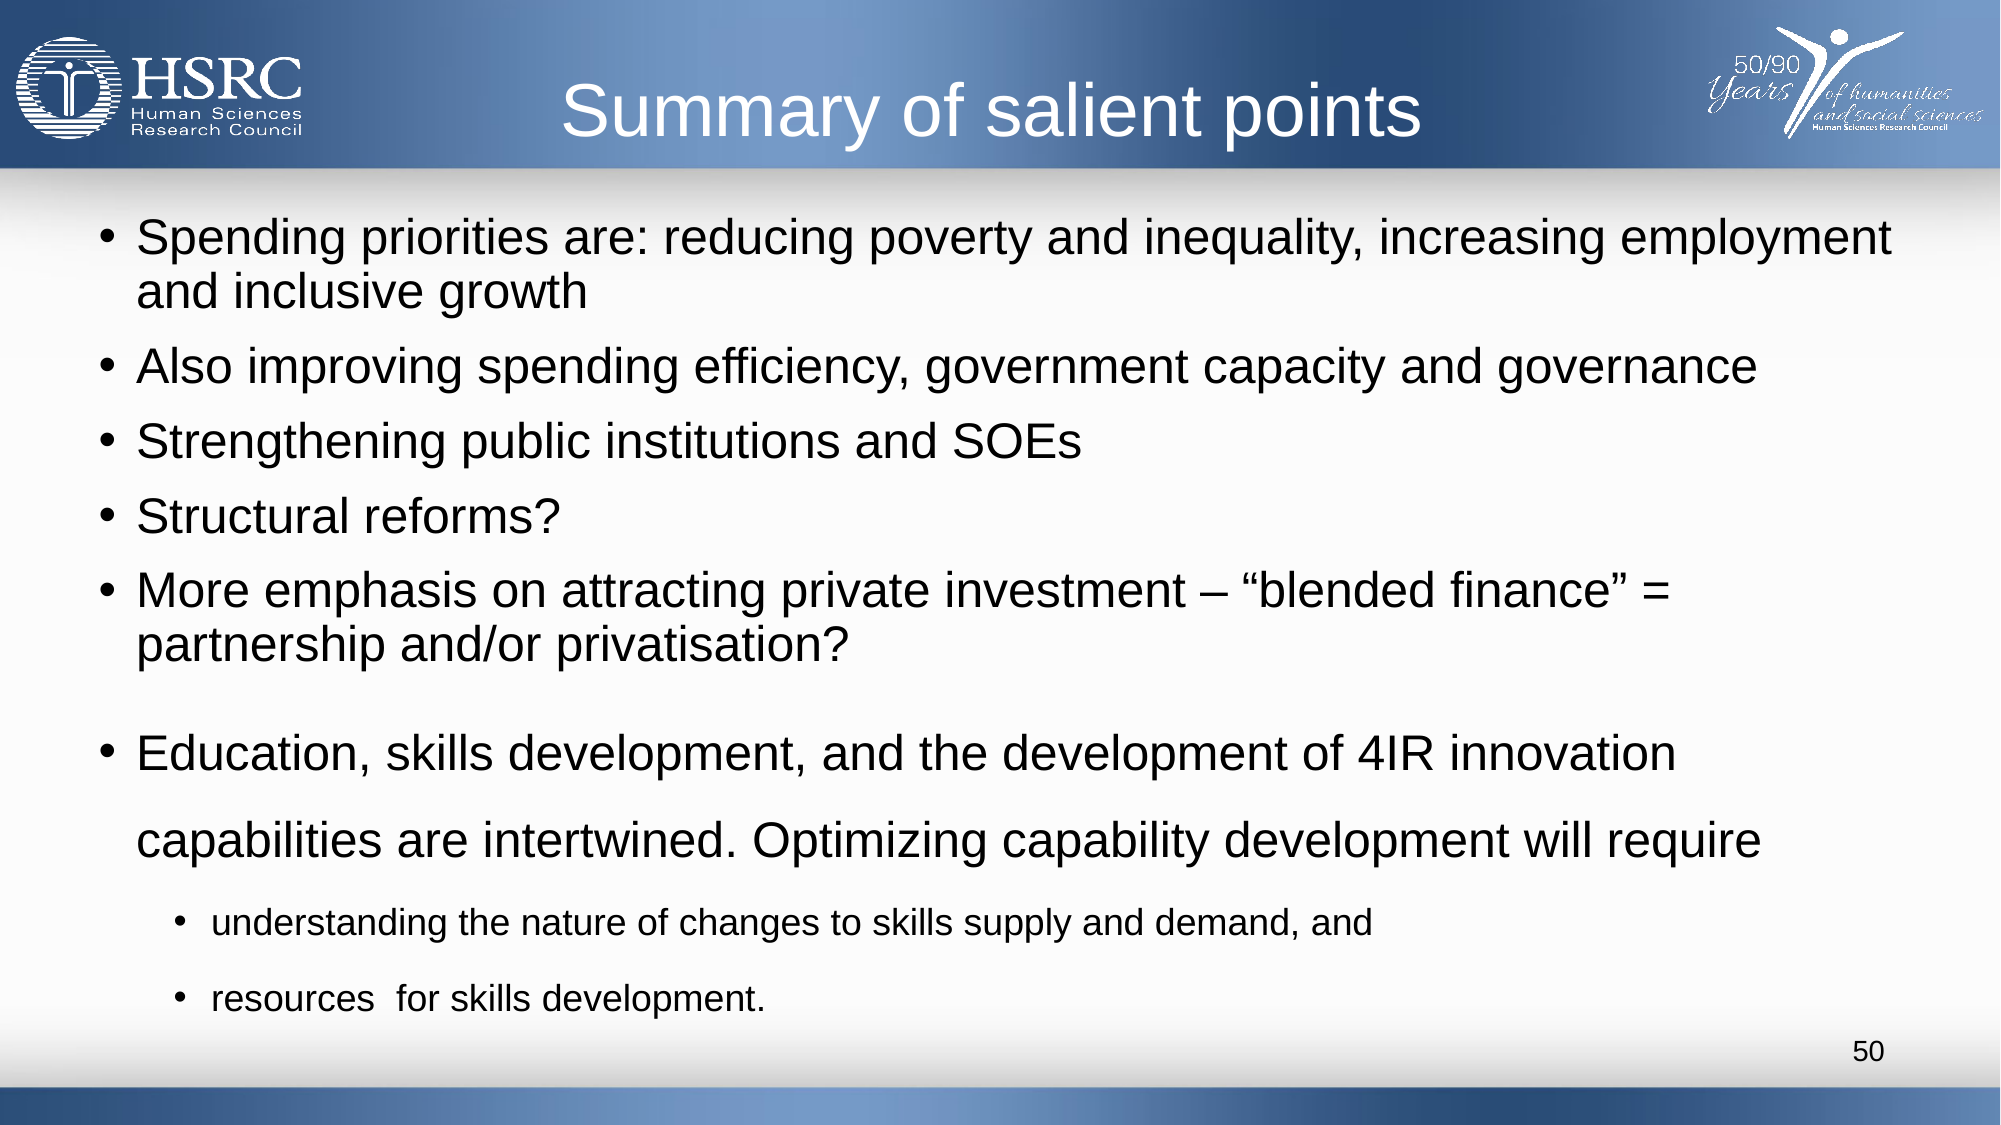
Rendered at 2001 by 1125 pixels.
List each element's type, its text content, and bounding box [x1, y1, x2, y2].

picture [0, 0, 2001, 1125]
text_box Spending priorities are: reducing poverty and inequality, increasing employment and inclusive growth Also improving spending efficiency, government capacity and governance Strengthening public institutions and SOEs Structural reforms? More emphasis on attracting private investment – “blended finance” = partnership and/or privatisation? Education, skills development, and the development of 4IR innovation capabilities are intertwined. Optimizing capability development will require understanding the nature of changes to skills supply and demand, and resources for skills development. [83, 204, 1942, 1065]
slide_number 50 [1433, 1065, 1900, 1103]
title Summary of salient points [303, 26, 1681, 188]
